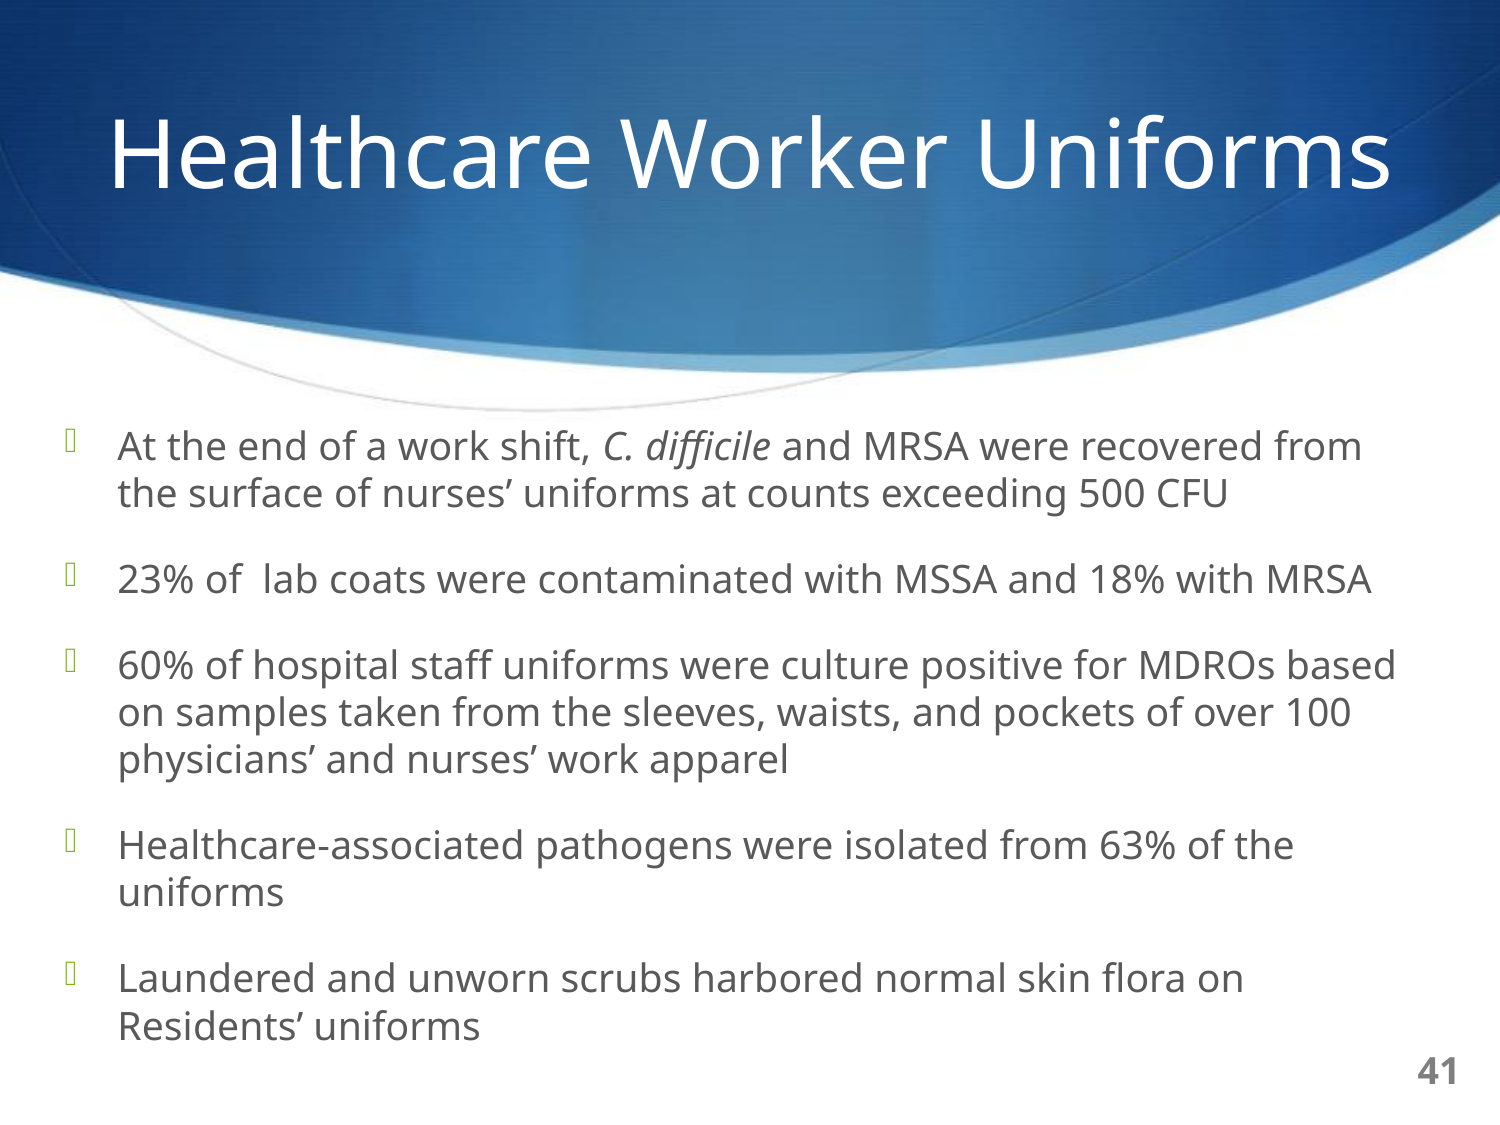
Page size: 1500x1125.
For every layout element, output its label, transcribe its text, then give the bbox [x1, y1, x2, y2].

title Healthcare Worker Uniforms [75, 56, 1425, 244]
picture [0, 0, 1500, 1125]
slide_number 41 [1378, 1042, 1500, 1103]
list At the end of a work shift, C. difficile and MRSA were recovered from the surface of nurses’ uniforms at counts exceeding 500 CFU 23% of lab coats were contaminated with MSSA and 18% with MRSA 60% of hospital staff uniforms were culture positive for MDROs based on samples taken from the sleeves, waists, and pockets of over 100 physicians’ and nurses’ work apparel Healthcare-associated pathogens were isolated from 63% of the uniforms Laundered and unworn scrubs harbored normal skin flora on Residents’ uniforms [49, 413, 1445, 1066]
